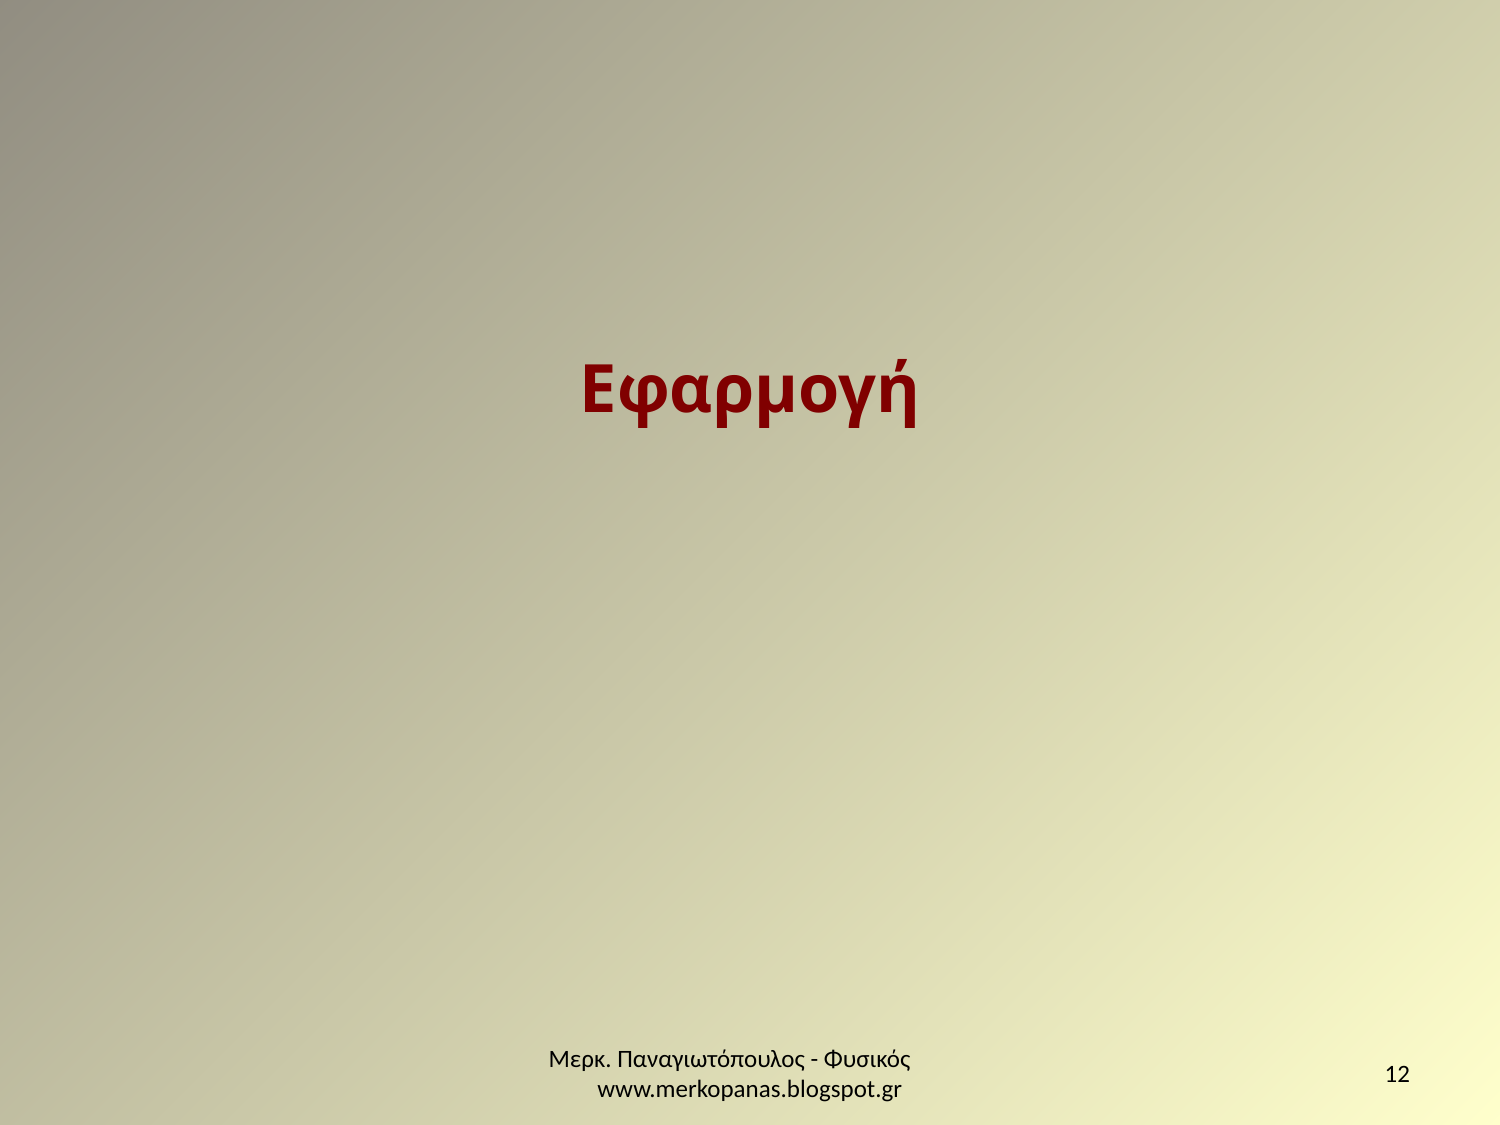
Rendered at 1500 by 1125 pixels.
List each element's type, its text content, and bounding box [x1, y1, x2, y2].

footer Μερκ. Παναγιωτόπουλος - Φυσικός www.merkopanas.blogspot.gr [512, 1042, 988, 1103]
slide_number 12 [1074, 1042, 1425, 1103]
text_box Εφαρμογή [526, 338, 974, 433]
